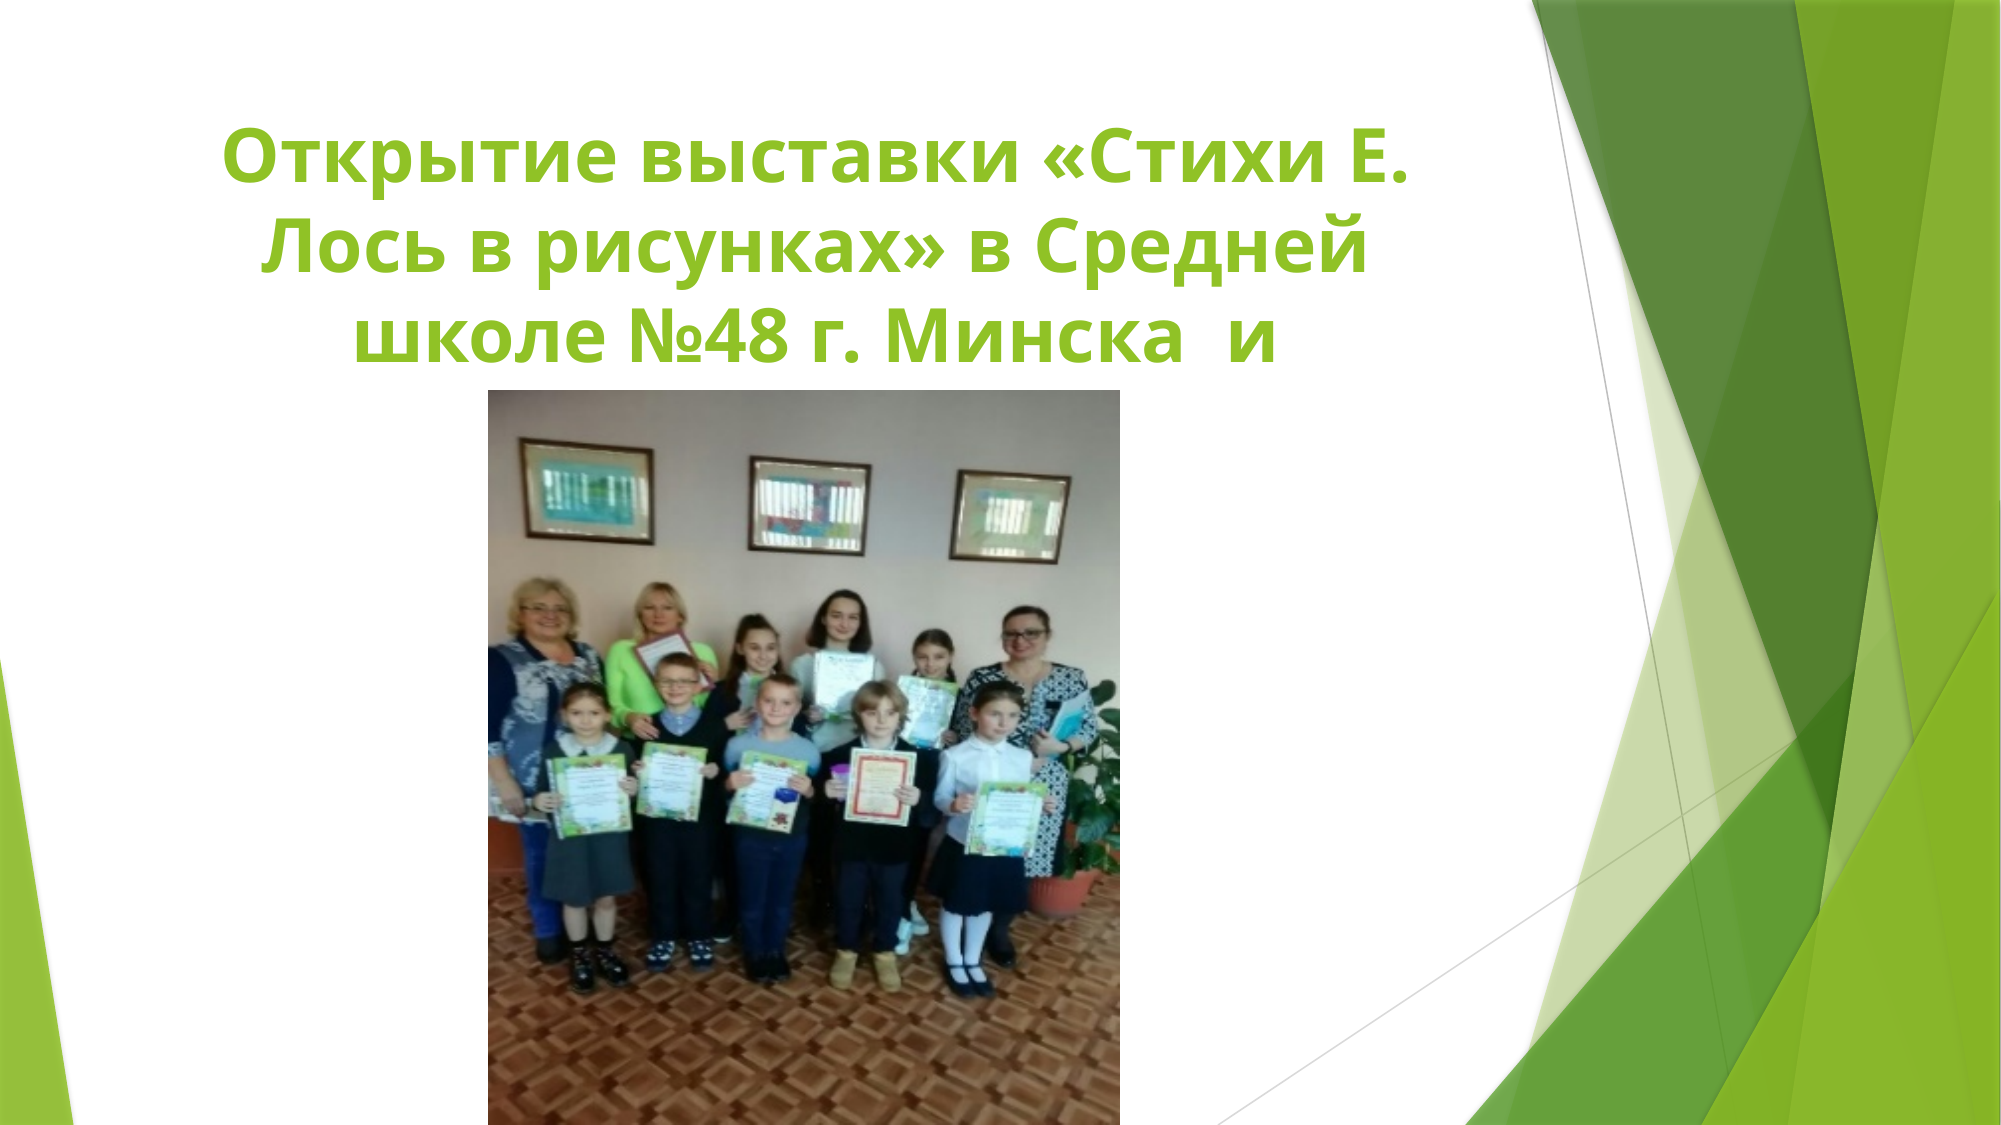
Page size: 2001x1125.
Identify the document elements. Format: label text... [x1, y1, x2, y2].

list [488, 390, 1121, 1125]
title Открытие выставки «Стихи Е. Лось в рисунках» в Средней школе №48 г. Минска и награждение [111, 99, 1522, 367]
